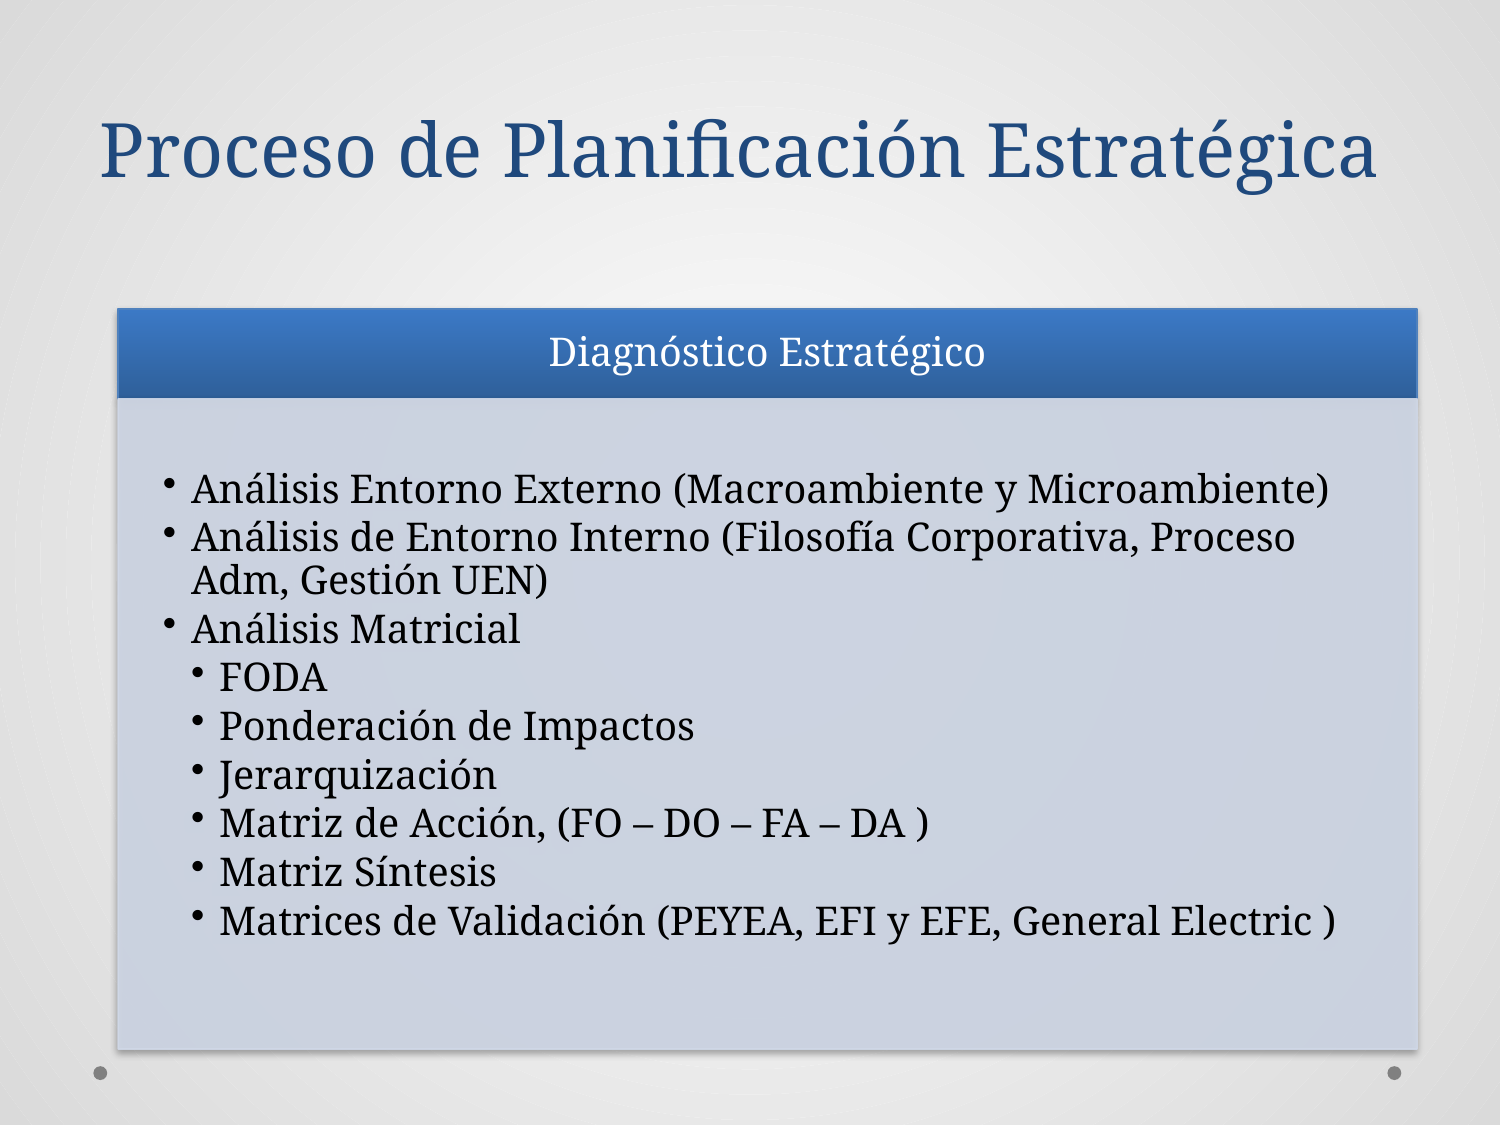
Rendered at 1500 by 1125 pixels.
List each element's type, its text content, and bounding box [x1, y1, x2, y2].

title Proceso de Planificación Estratégica [75, 0, 1425, 200]
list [117, 294, 1418, 1064]
